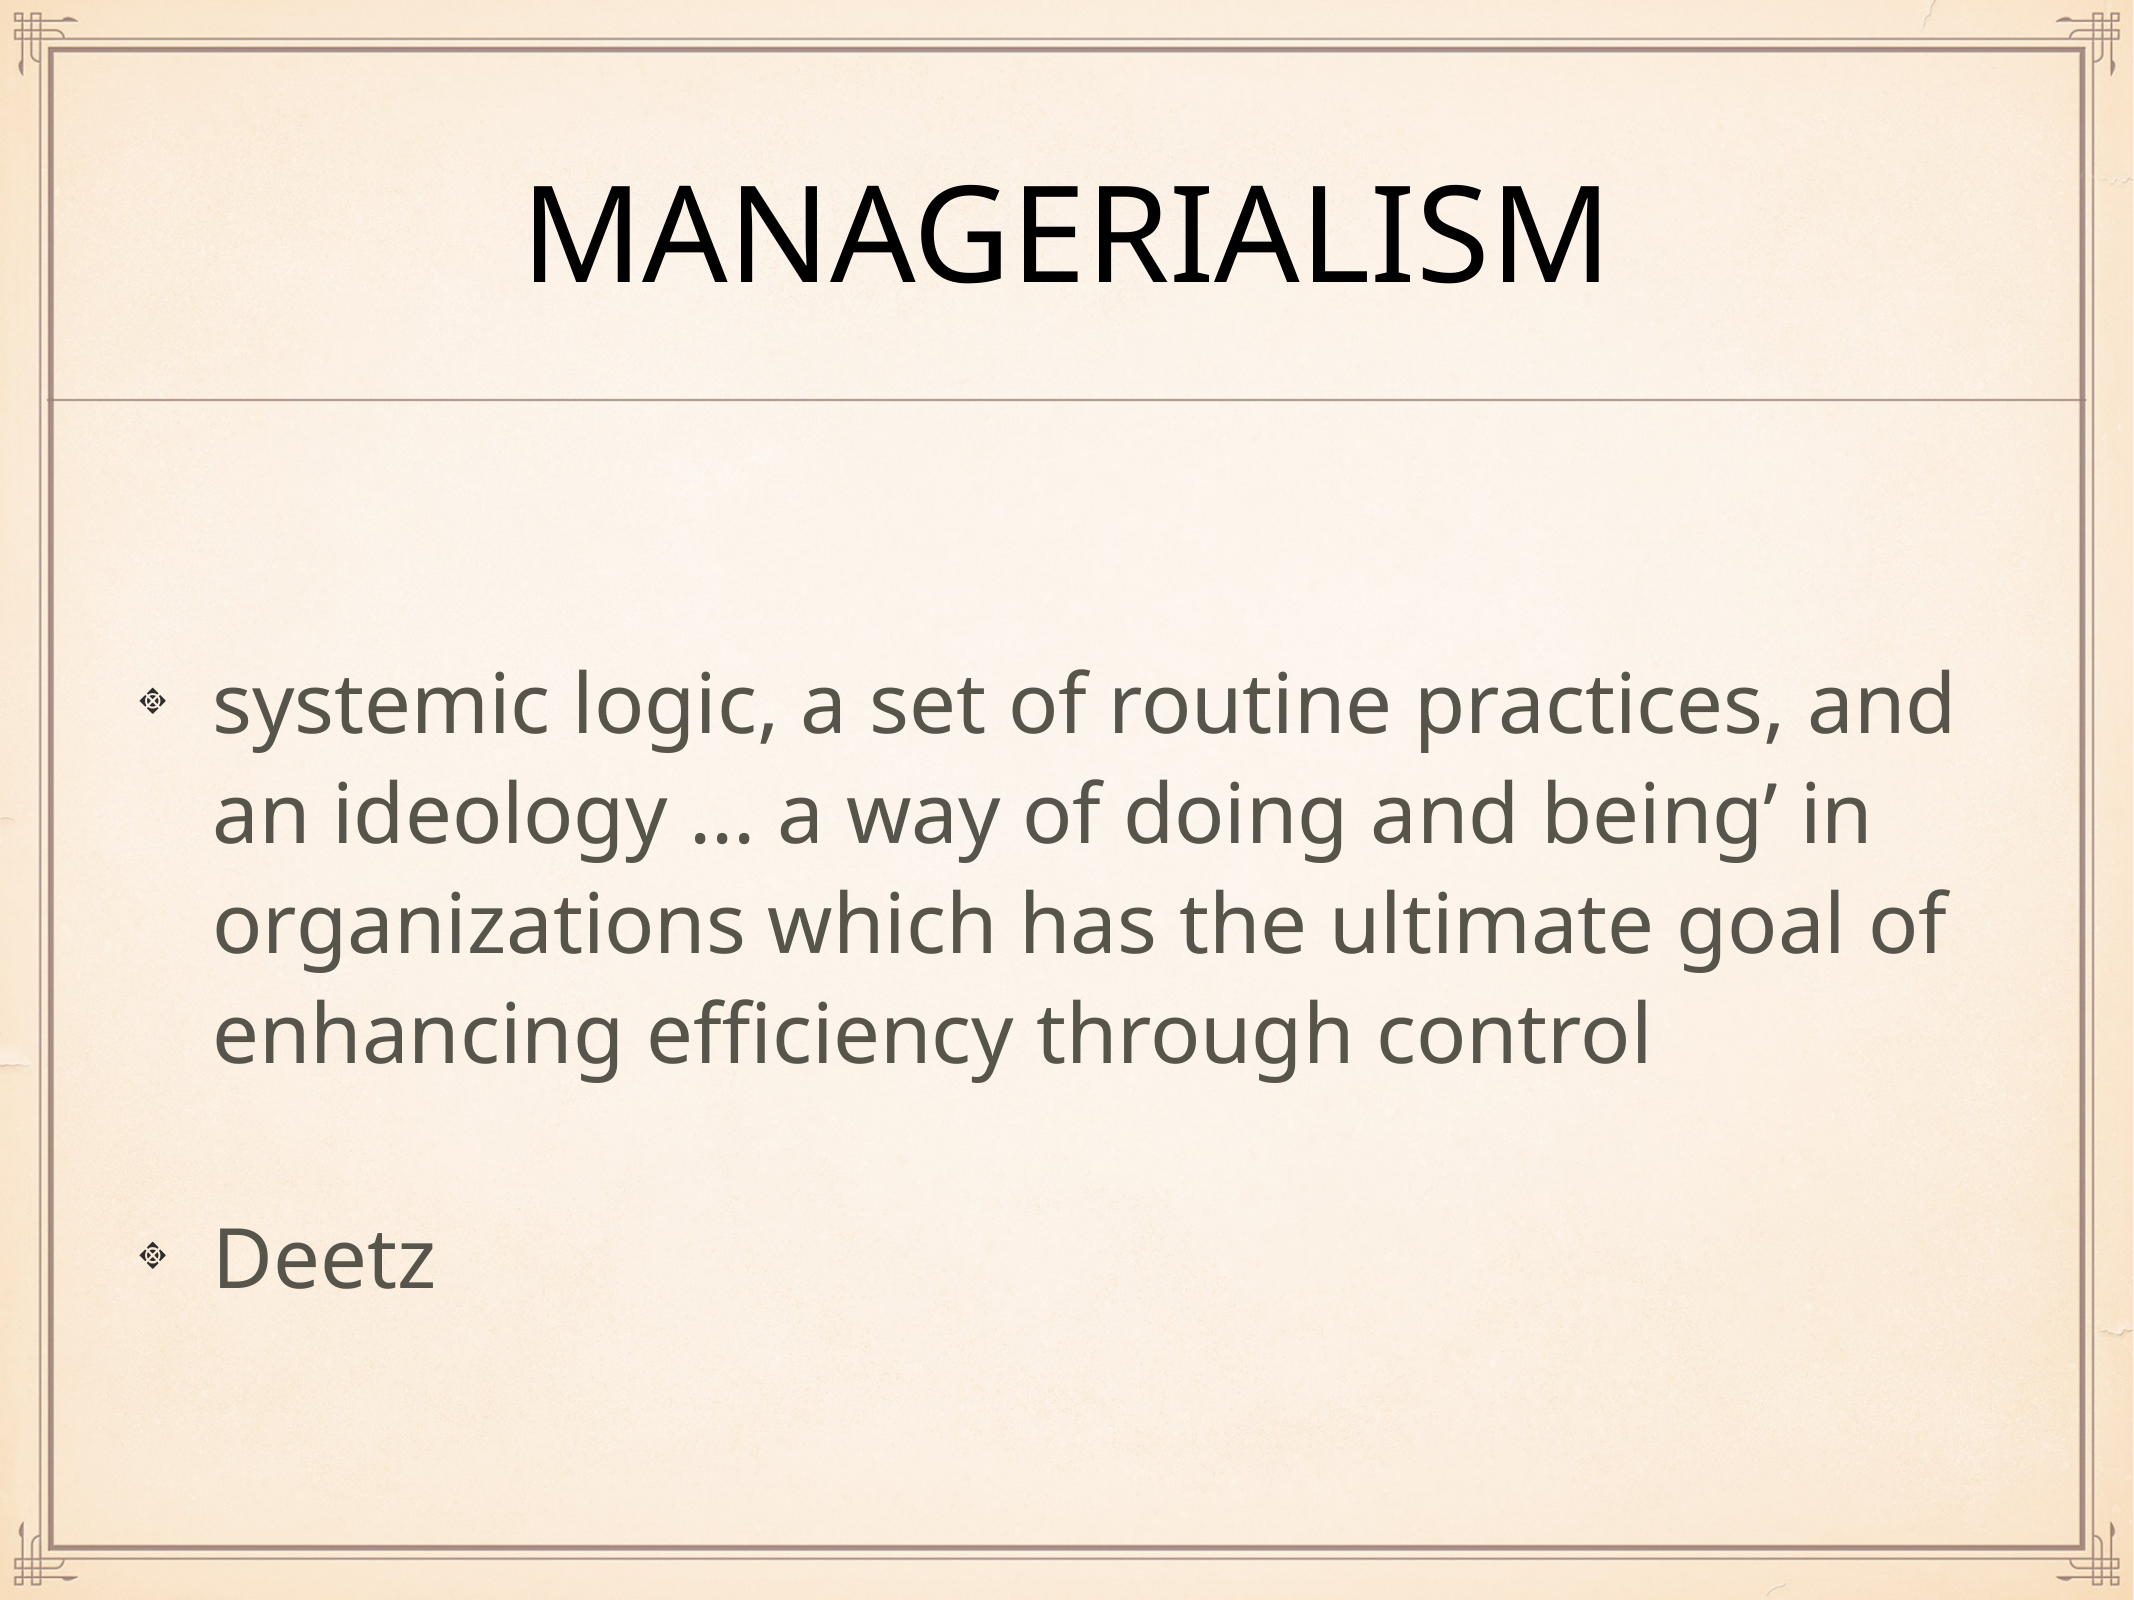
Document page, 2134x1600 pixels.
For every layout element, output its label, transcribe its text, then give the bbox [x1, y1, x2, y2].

list systemic logic, a set of routine practices, and an ideology ... a way of doing and being’ in organizations which has the ultimate goal of enhancing efficiency through control Deetz [139, 451, 1995, 1495]
picture [0, 0, 2134, 1600]
title Managerialism [139, 139, 1995, 349]
